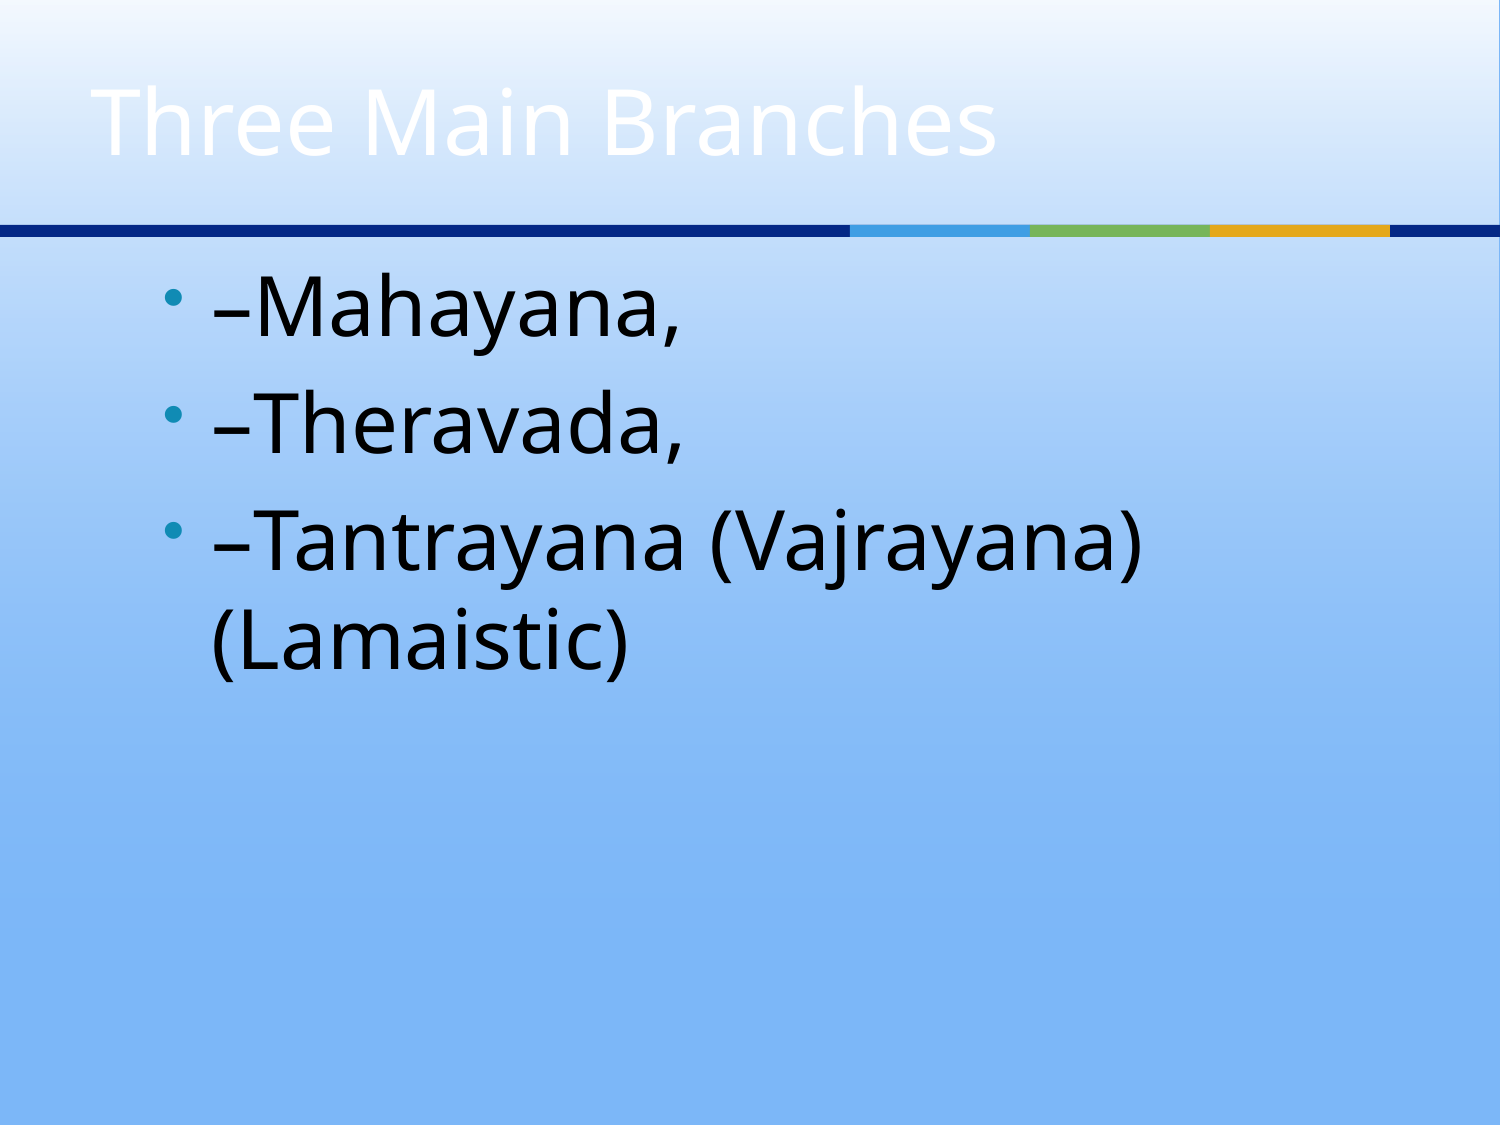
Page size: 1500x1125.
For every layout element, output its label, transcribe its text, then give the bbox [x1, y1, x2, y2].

title Three Main Branches [75, 24, 1425, 213]
list –Mahayana, –Theravada, –Tantrayana (Vajrayana) (Lamaistic) [75, 246, 1425, 1005]
